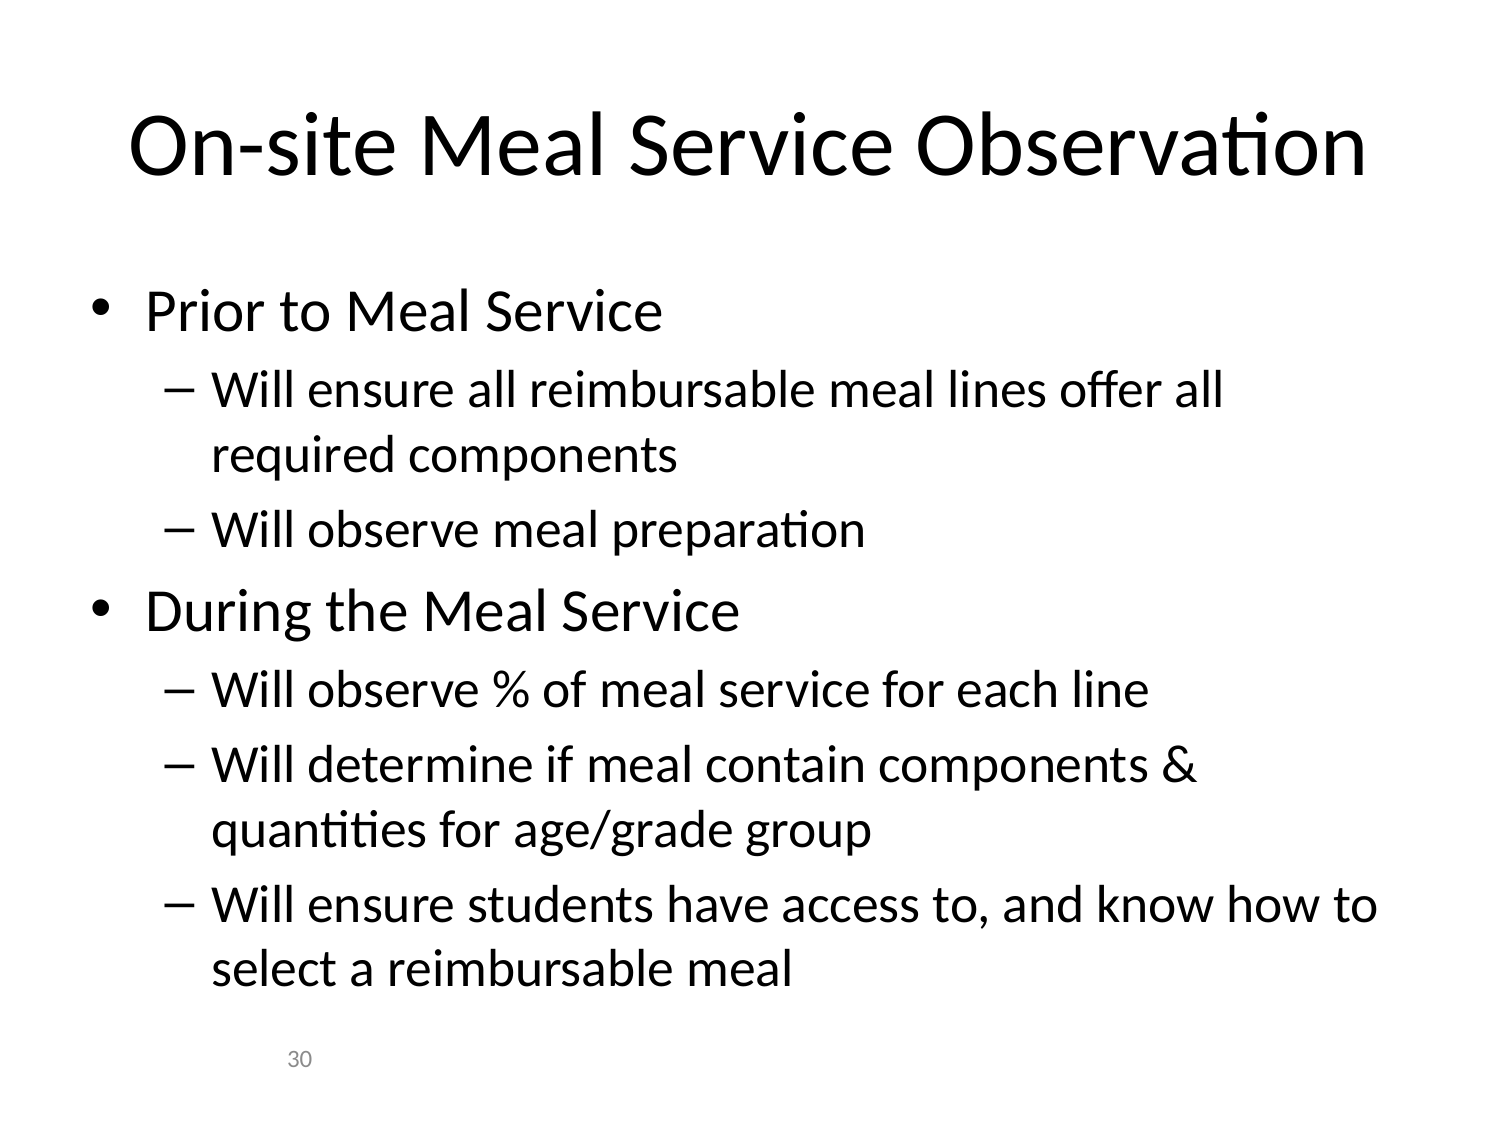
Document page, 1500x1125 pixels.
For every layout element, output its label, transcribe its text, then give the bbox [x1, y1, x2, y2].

list Prior to Meal Service Will ensure all reimbursable meal lines offer all required components Will observe meal preparation During the Meal Service Will observe % of meal service for each line Will determine if meal contain components & quantities for age/grade group Will ensure students have access to, and know how to select a reimbursable meal [75, 262, 1425, 1005]
title On-site Meal Service Observation [75, 45, 1425, 233]
footer 30 [62, 1027, 538, 1088]
